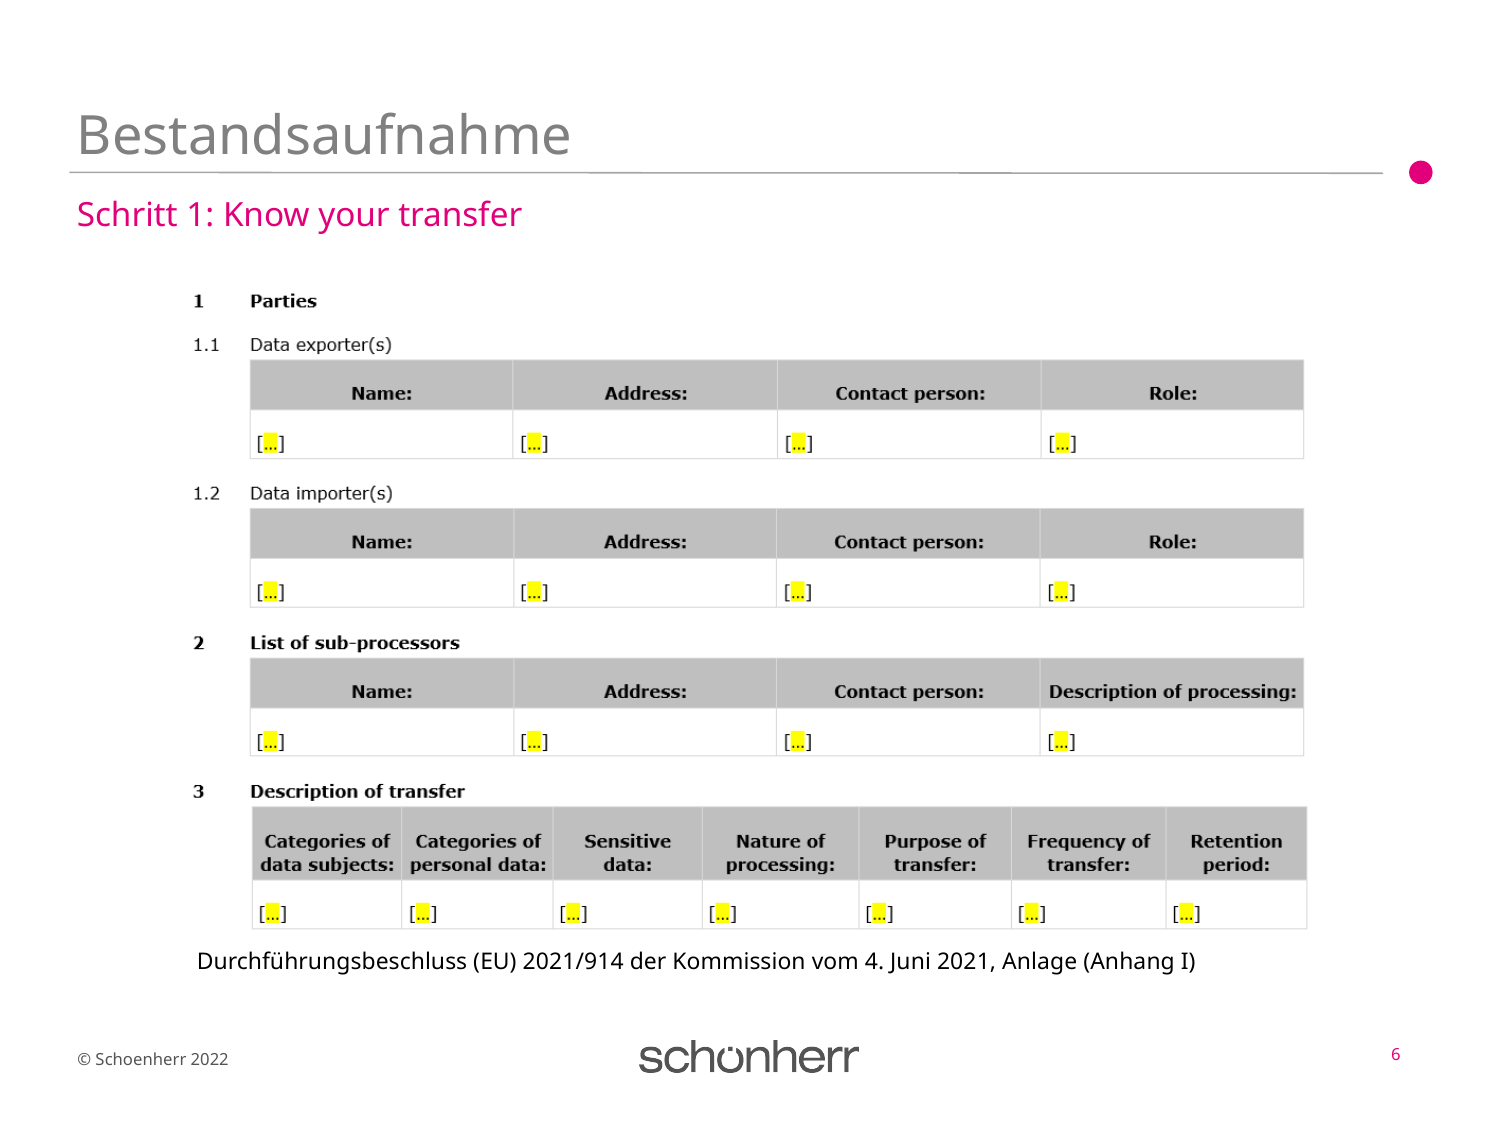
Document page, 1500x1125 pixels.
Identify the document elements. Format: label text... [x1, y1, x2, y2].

picture [639, 1040, 859, 1073]
list Schritt 1: Know your transfer [62, 185, 1391, 923]
picture [181, 283, 1319, 940]
text_box Durchführungsbeschluss (EU) 2021/914 der Kommission vom 4. Juni 2021, Anlage (Anhang I) [182, 939, 1363, 982]
title Bestandsaufnahme [62, 89, 1391, 173]
